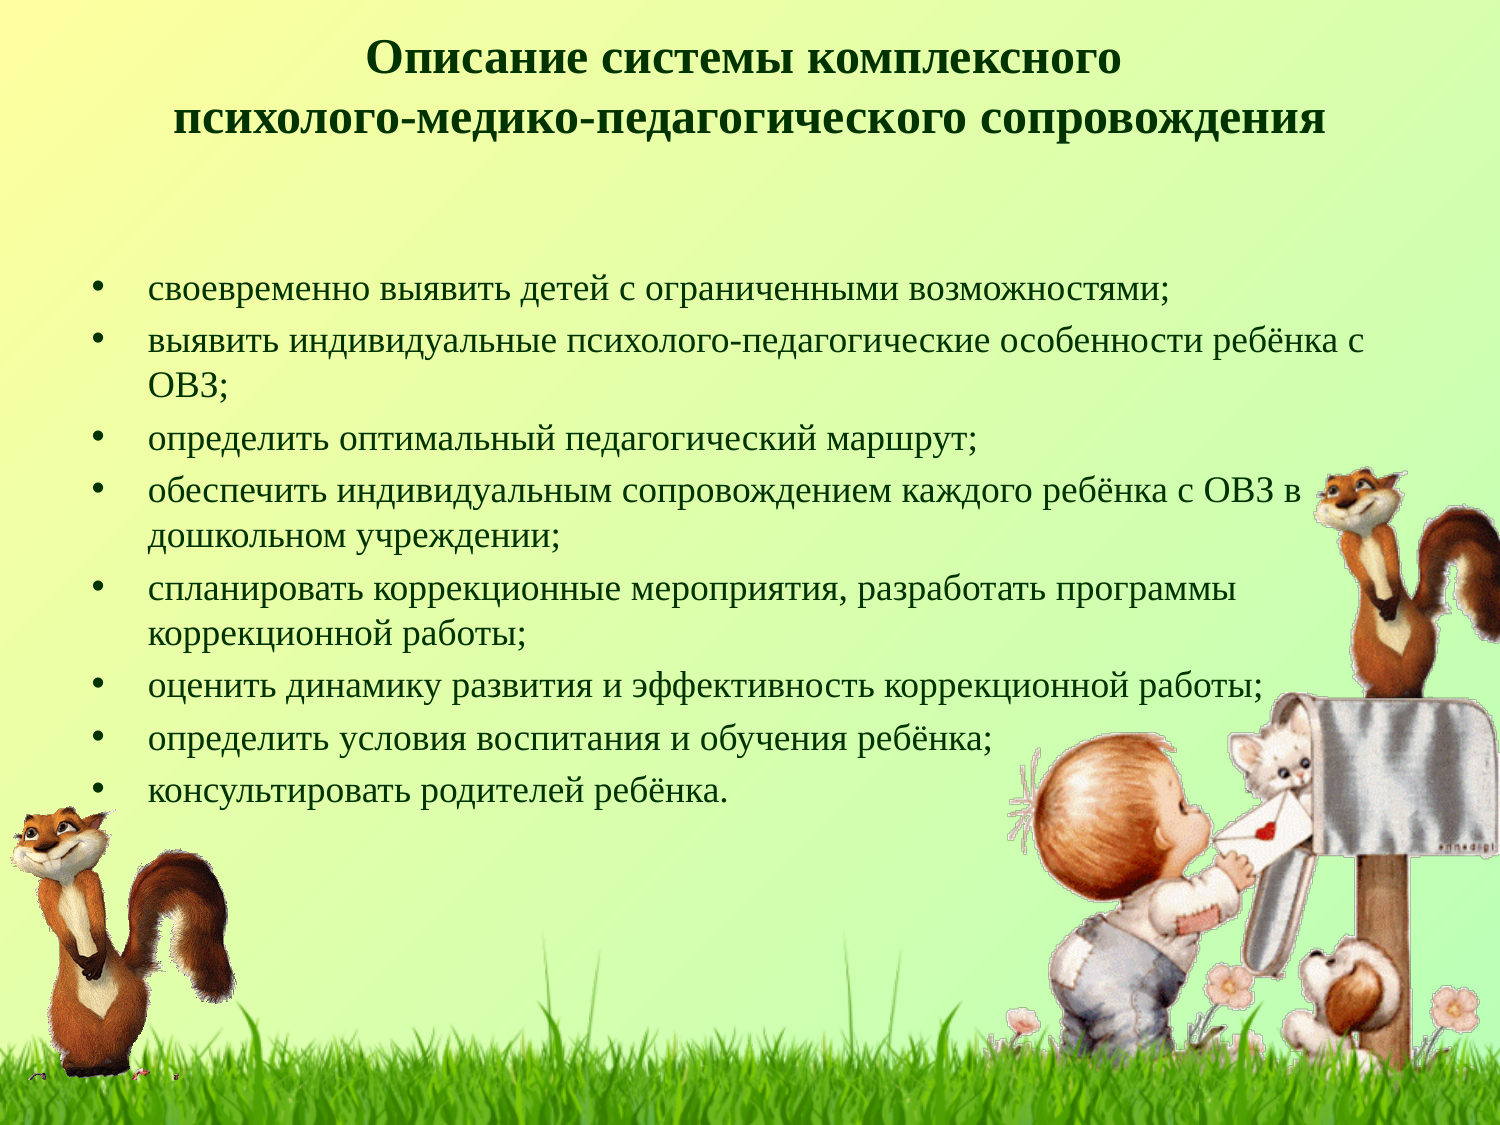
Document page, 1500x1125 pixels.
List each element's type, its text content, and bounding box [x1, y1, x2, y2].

list своевременно выявить детей с ограниченными возможностями; выявить индивидуальные психолого-педагогические особенности ребёнка с ОВЗ; определить оптимальный педагогический маршрут; обеспечить индивидуальным сопровождением каждого ребёнка с ОВЗ в дошкольном учреждении; спланировать коррекционные мероприятия, разработать программы коррекционной работы; оценить динамику развития и эффективность коррекционной работы; определить условия воспитания и обучения ребёнка; консультировать родителей ребёнка. [76, 255, 1427, 999]
picture [0, 432, 1500, 1125]
title Описание системы комплексного психолого-медико-педагогического сопровождения [74, 44, 1426, 233]
